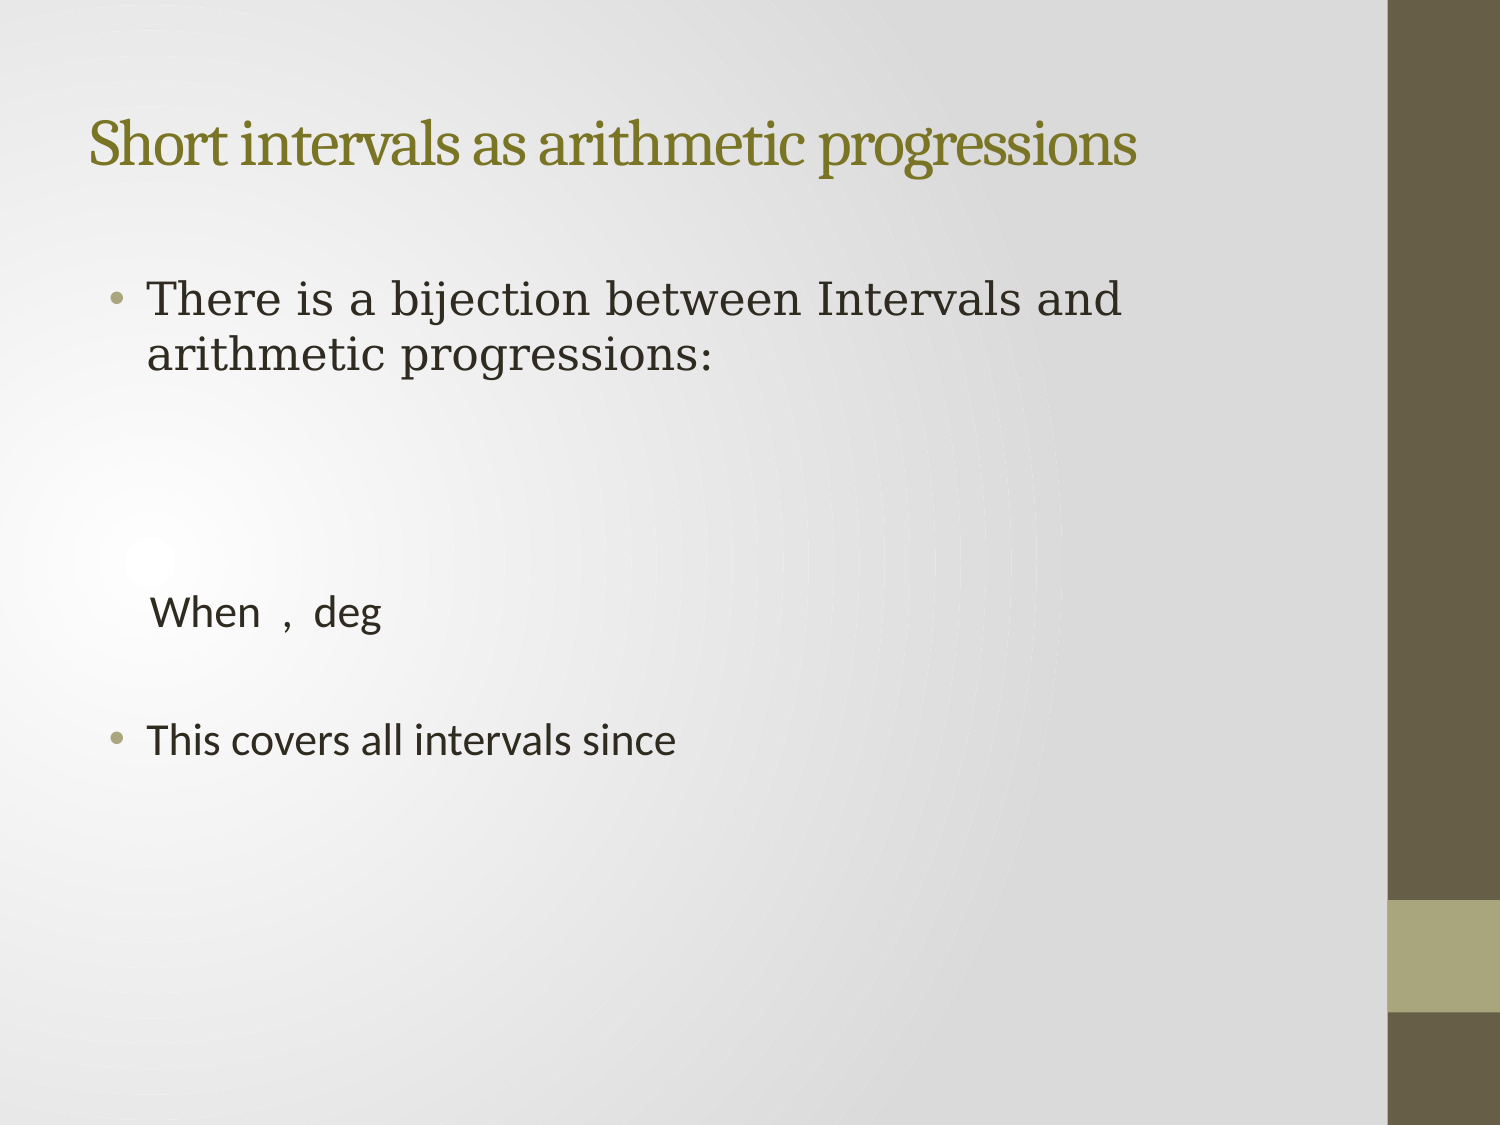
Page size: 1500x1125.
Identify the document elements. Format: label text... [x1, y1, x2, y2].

title Short intervals as arithmetic progressions [75, 45, 1325, 233]
